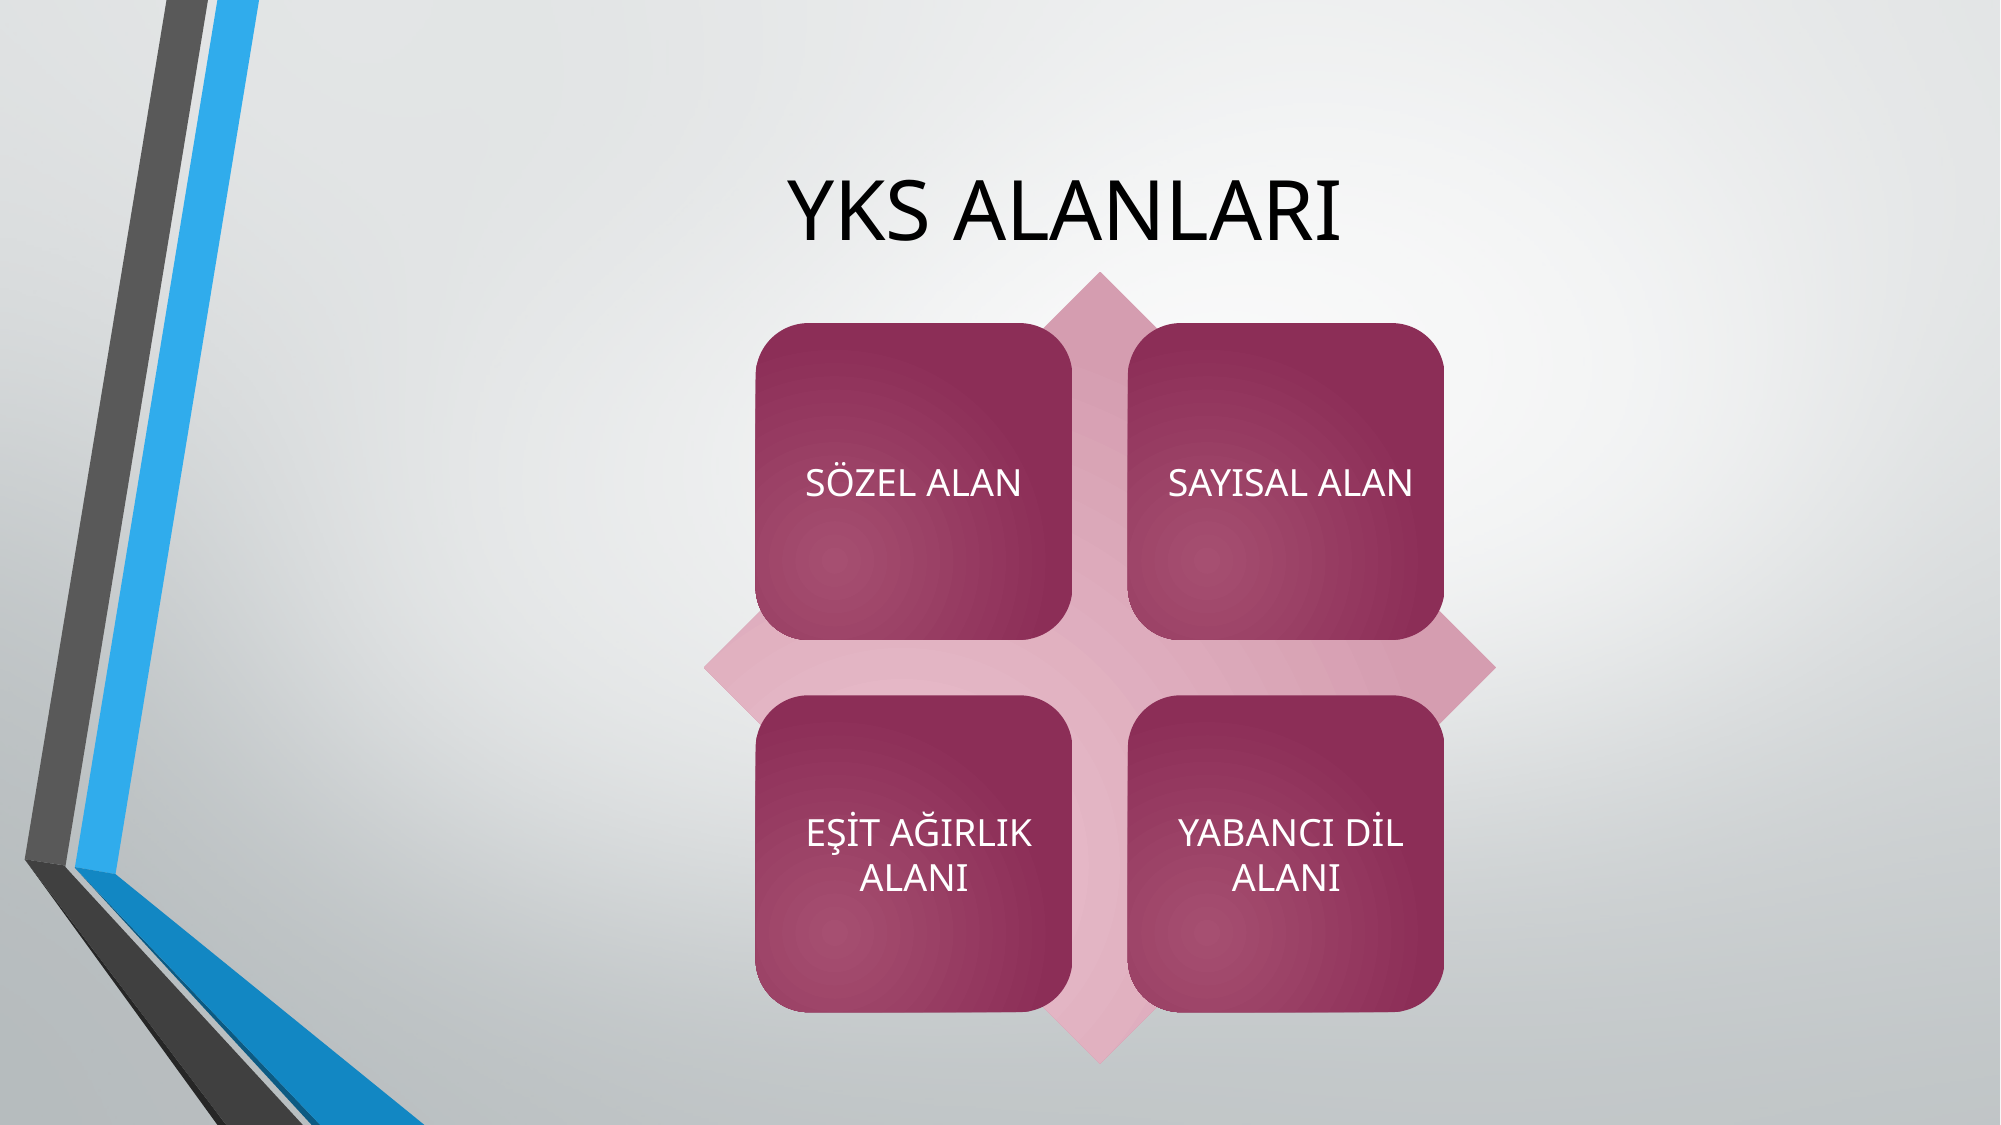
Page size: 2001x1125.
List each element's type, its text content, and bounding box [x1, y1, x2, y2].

title YKS ALANLARI [243, 112, 1887, 271]
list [227, 271, 1973, 1064]
